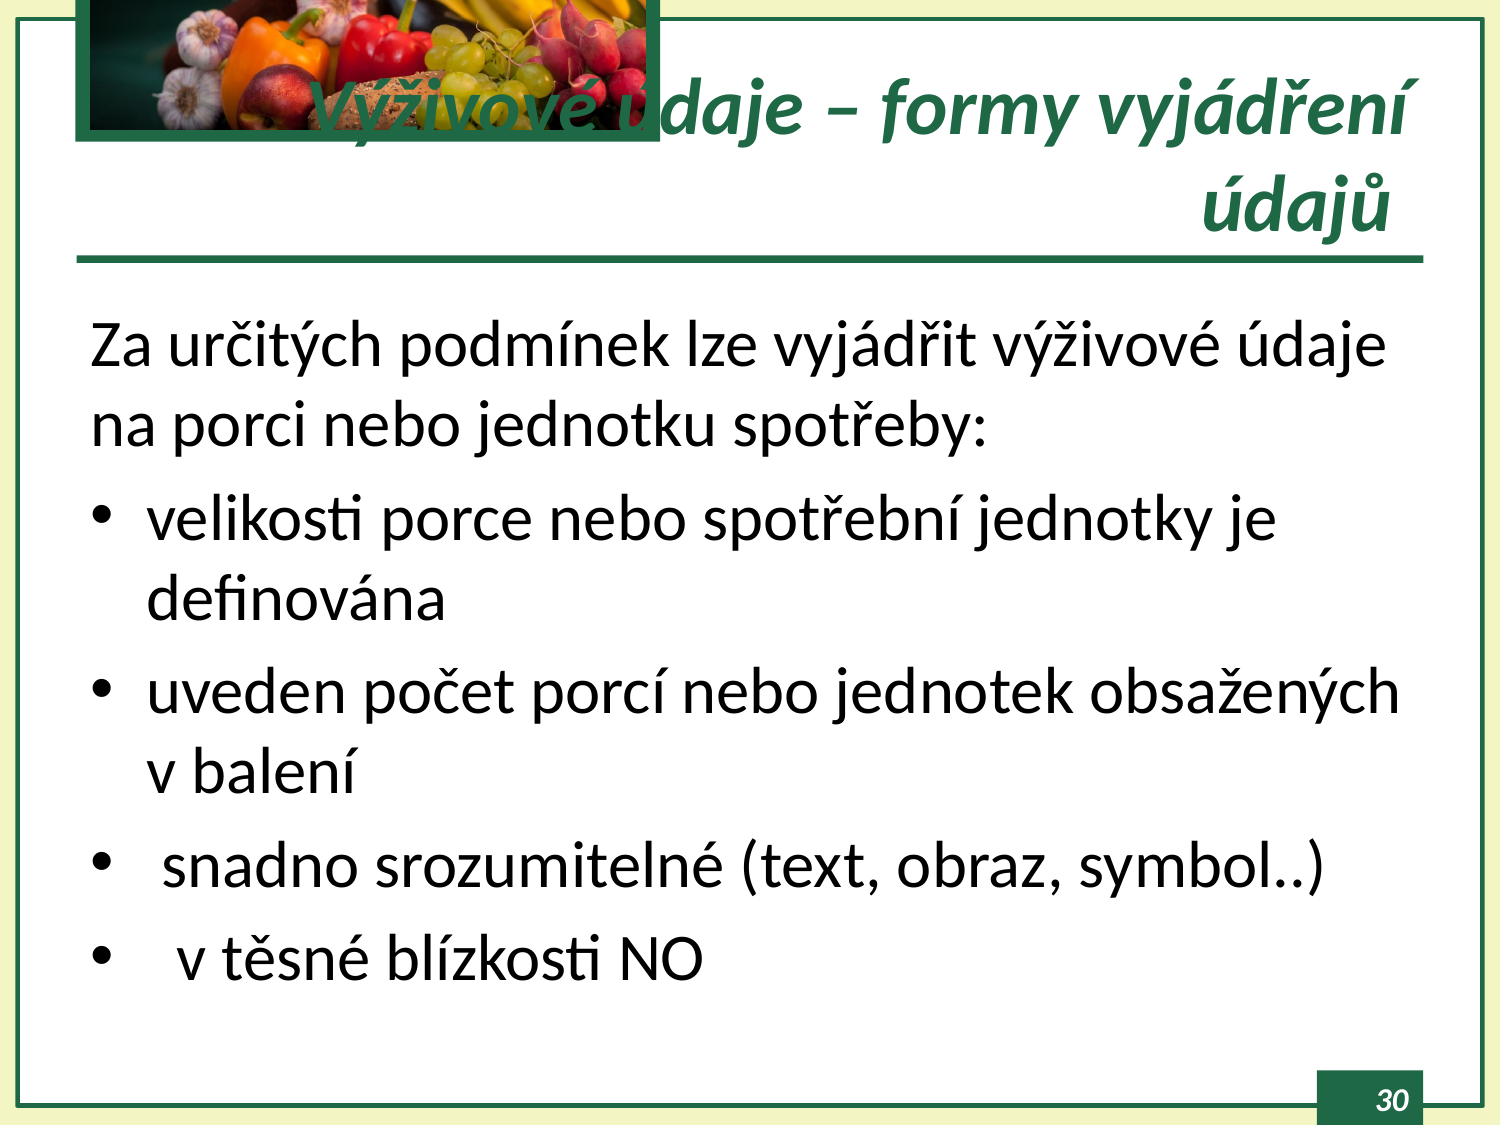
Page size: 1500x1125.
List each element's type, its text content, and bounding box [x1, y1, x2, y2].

picture [90, 0, 646, 45]
list Za určitých podmínek lze vyjádřit výživové údaje na porci nebo jednotku spotřeby: velikosti porce nebo spotřební jednotky je definována uveden počet porcí nebo jednotek obsažených v balení snadno srozumitelné (text, obraz, symbol..) v těsné blízkosti NO [75, 292, 1425, 1059]
title Výživové údaje – formy vyjádření údajů [75, 45, 1425, 256]
